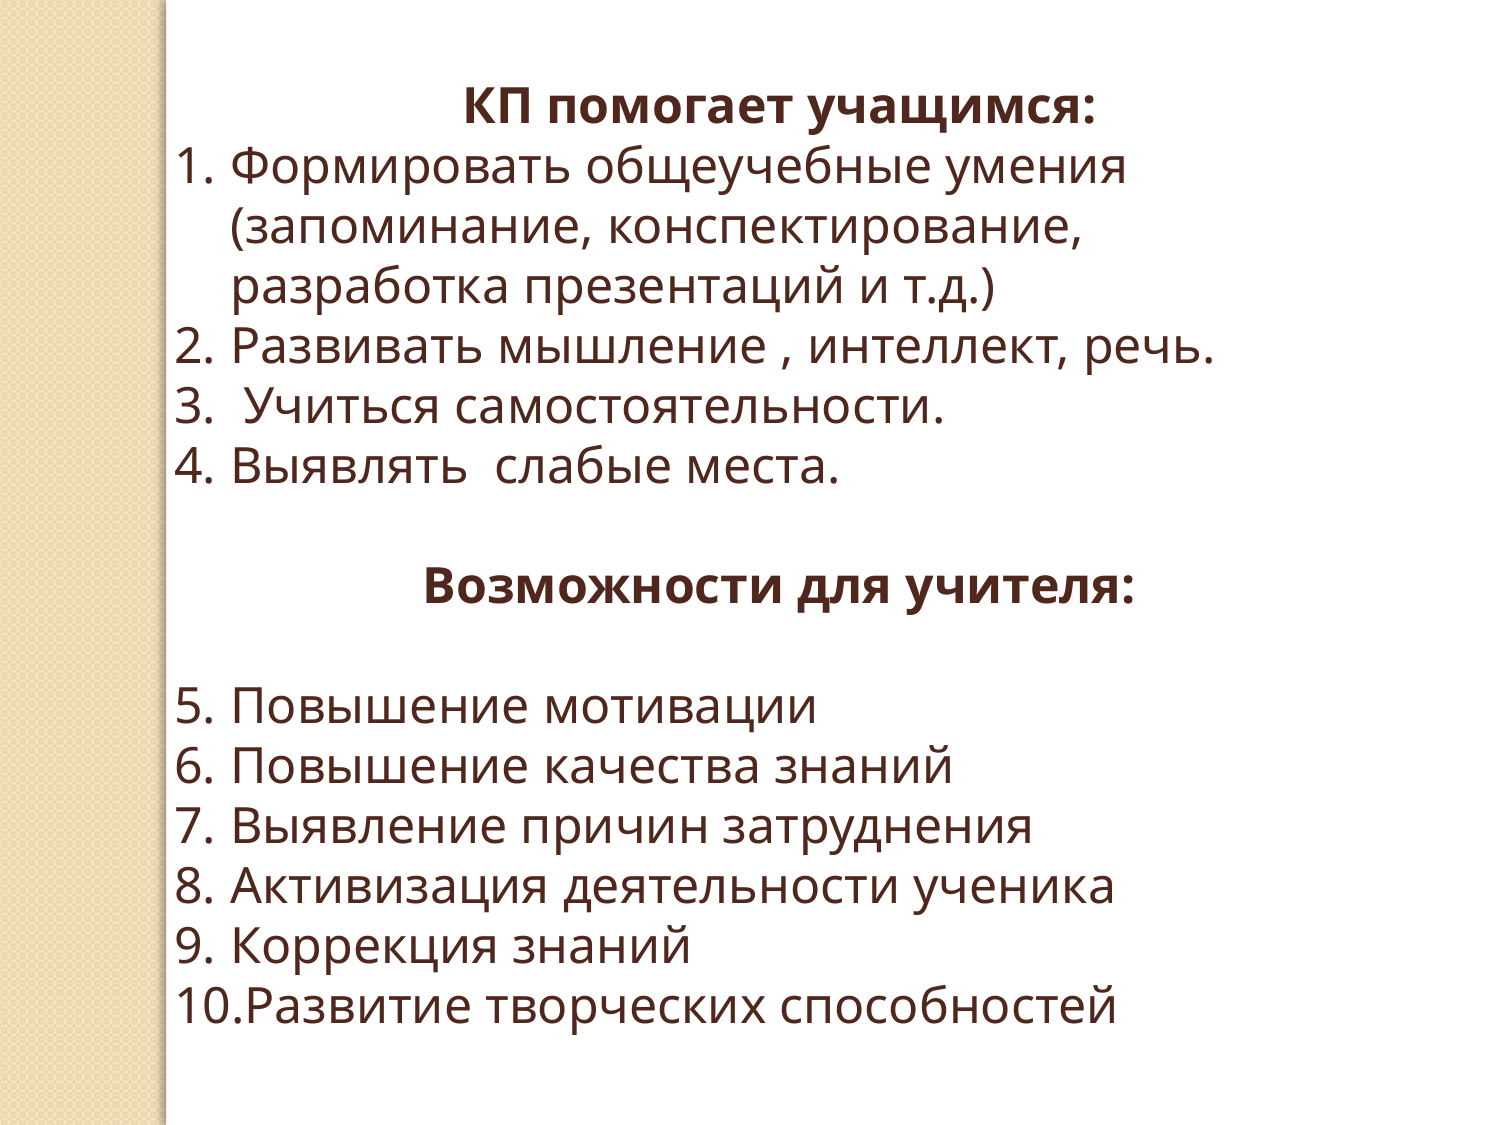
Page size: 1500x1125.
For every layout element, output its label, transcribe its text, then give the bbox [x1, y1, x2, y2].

text_box КП помогает учащимся: Формировать общеучебные умения (запоминание, конспектирование, разработка презентаций и т.д.) Развивать мышление , интеллект, речь. Учиться самостоятельности. Выявлять слабые места. Возможности для учителя: Повышение мотивации Повышение качества знаний Выявление причин затруднения Активизация деятельности ученика Коррекция знаний Развитие творческих способностей [159, 66, 1400, 1125]
